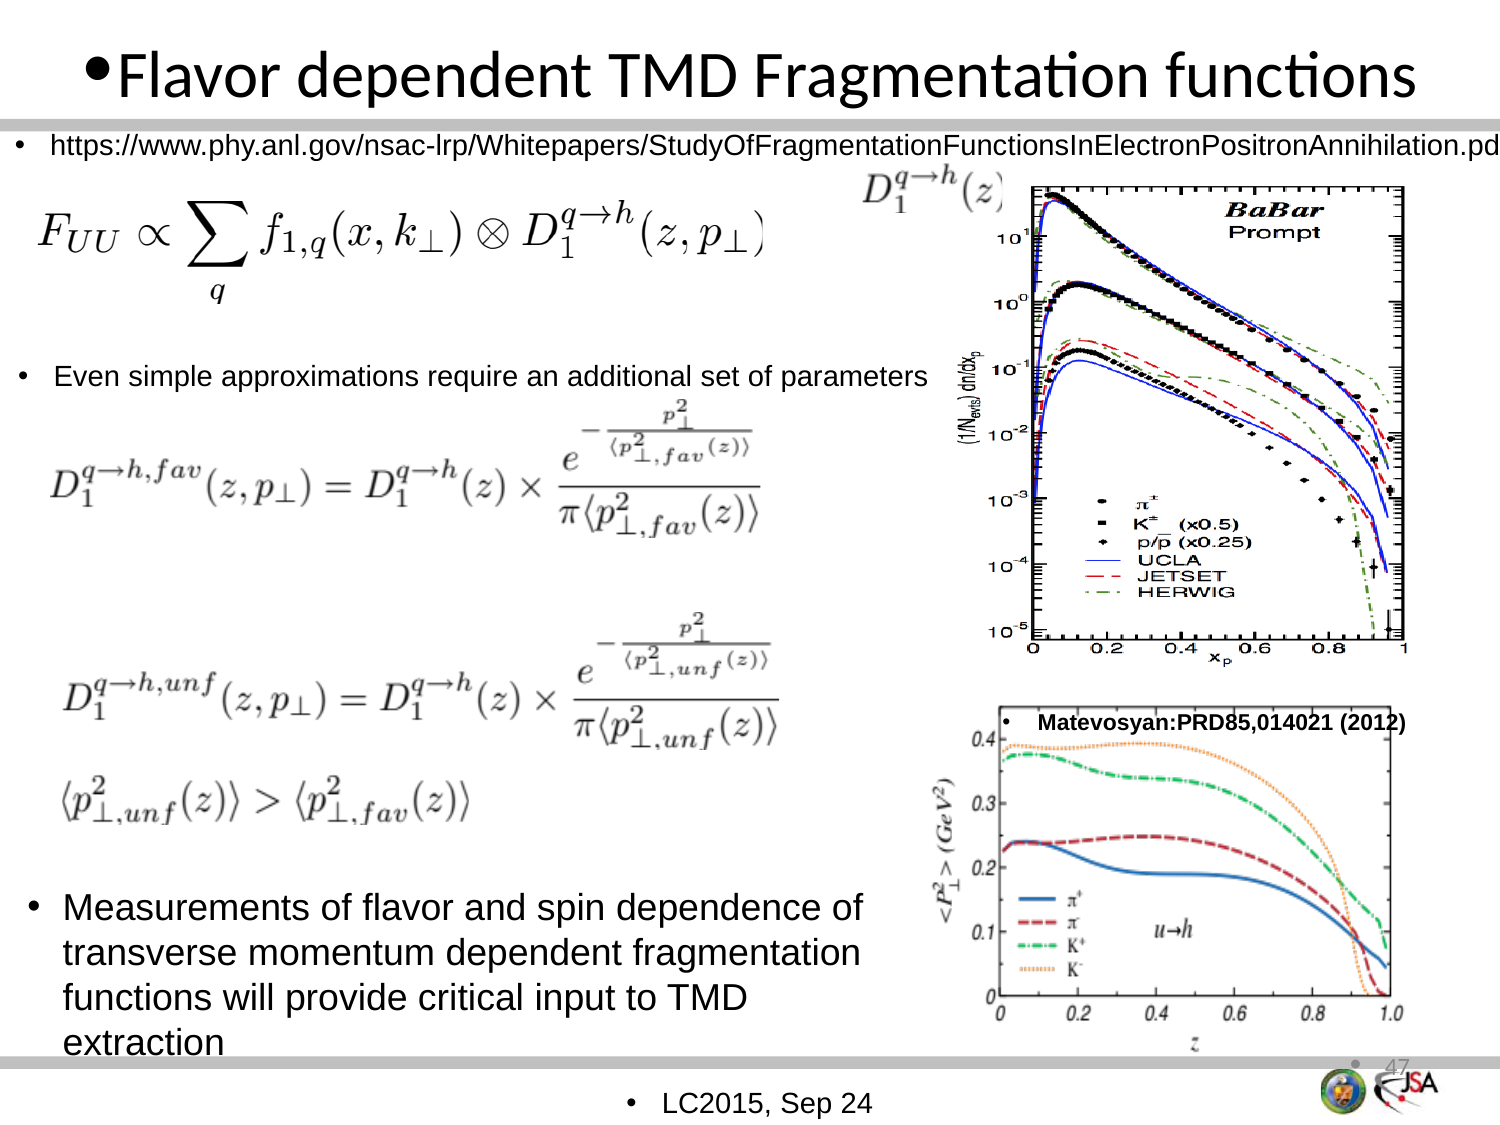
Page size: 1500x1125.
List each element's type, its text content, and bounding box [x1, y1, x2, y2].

picture [862, 162, 1449, 1058]
picture [49, 399, 761, 538]
picture [62, 774, 469, 826]
text_box Flavor dependent TMD Fragmentation functions [12, 24, 1488, 118]
picture [37, 199, 763, 304]
text_box https://www.phy.anl.gov/nsac-lrp/Whitepapers/StudyOfFragmentationFunctionsInElectronPositronAnnihilation.pdf [0, 118, 1500, 170]
text_box <number> [1074, 1066, 1425, 1103]
picture [62, 612, 780, 751]
text_box Measurements of flavor and spin dependence of transverse momentum dependent fragmentation functions will provide critical input to TMD extraction [12, 875, 895, 1026]
text_box Even simple approximations require an additional set of parameters [3, 350, 909, 401]
text_box LC2015, Sep 24 [512, 1077, 988, 1118]
